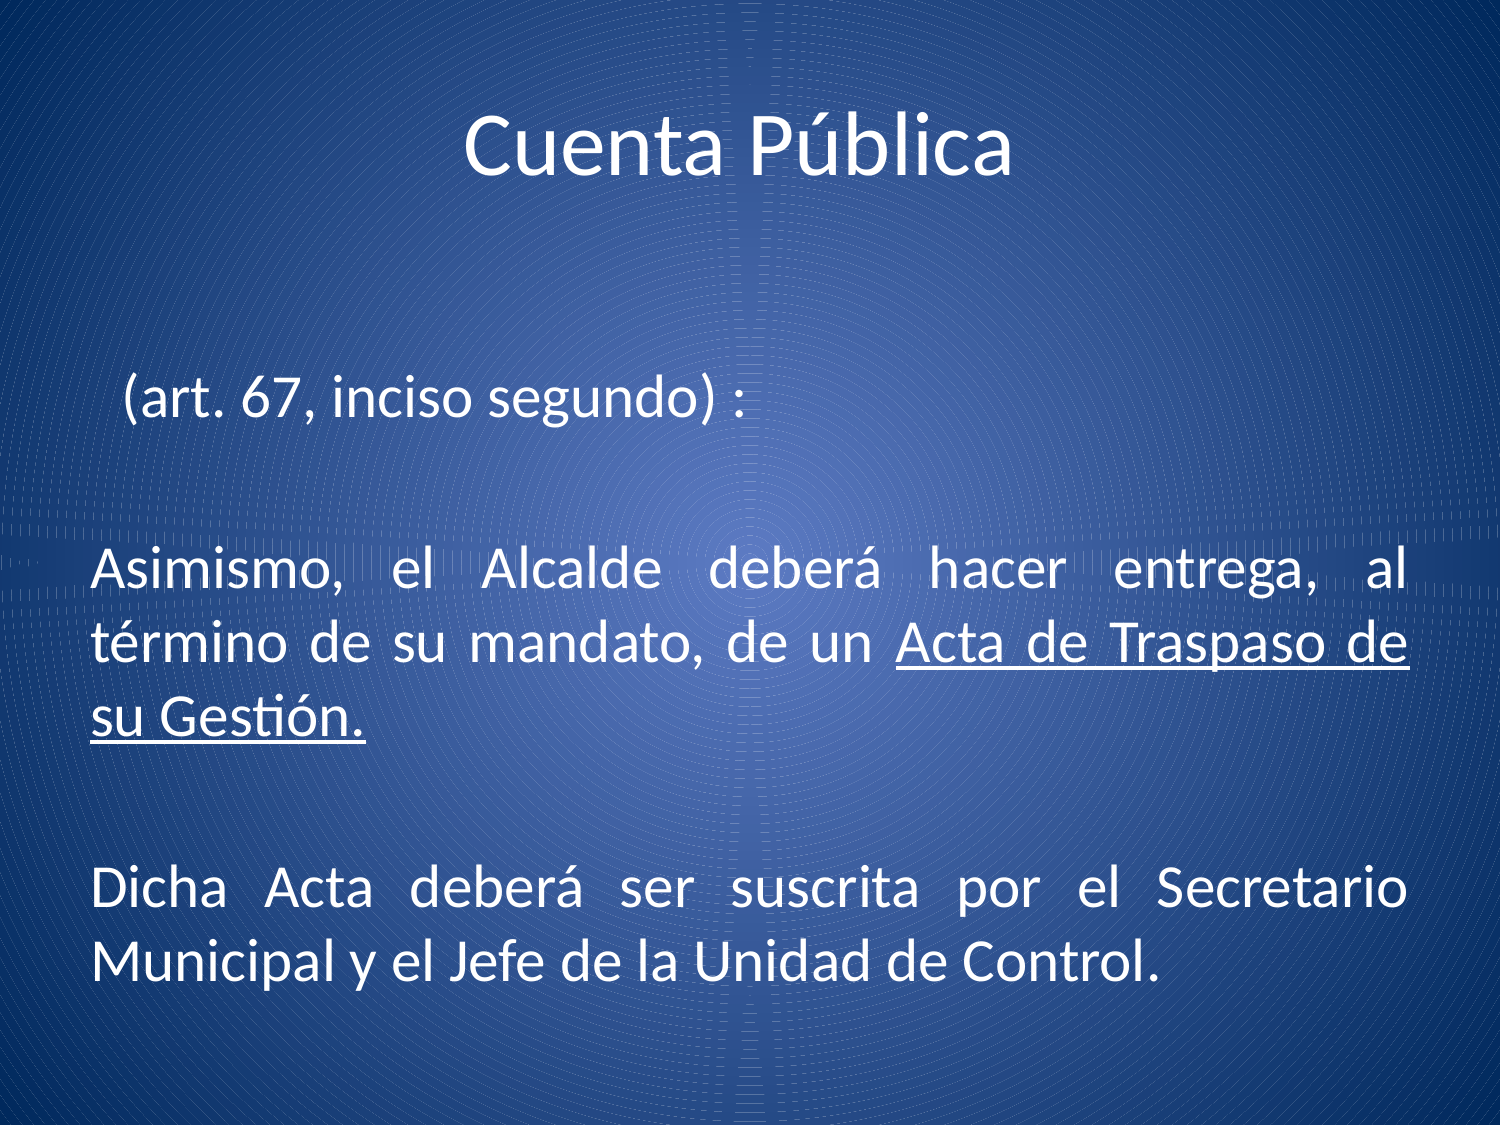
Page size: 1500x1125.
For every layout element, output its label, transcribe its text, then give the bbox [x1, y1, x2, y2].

title Cuenta Pública [75, 45, 1425, 233]
list (art. 67, inciso segundo) : Asimismo, el Alcalde deberá hacer entrega, al término de su mandato, de un Acta de Traspaso de su Gestión. Dicha Acta deberá ser suscrita por el Secretario Municipal y el Jefe de la Unidad de Control. [75, 262, 1425, 1005]
